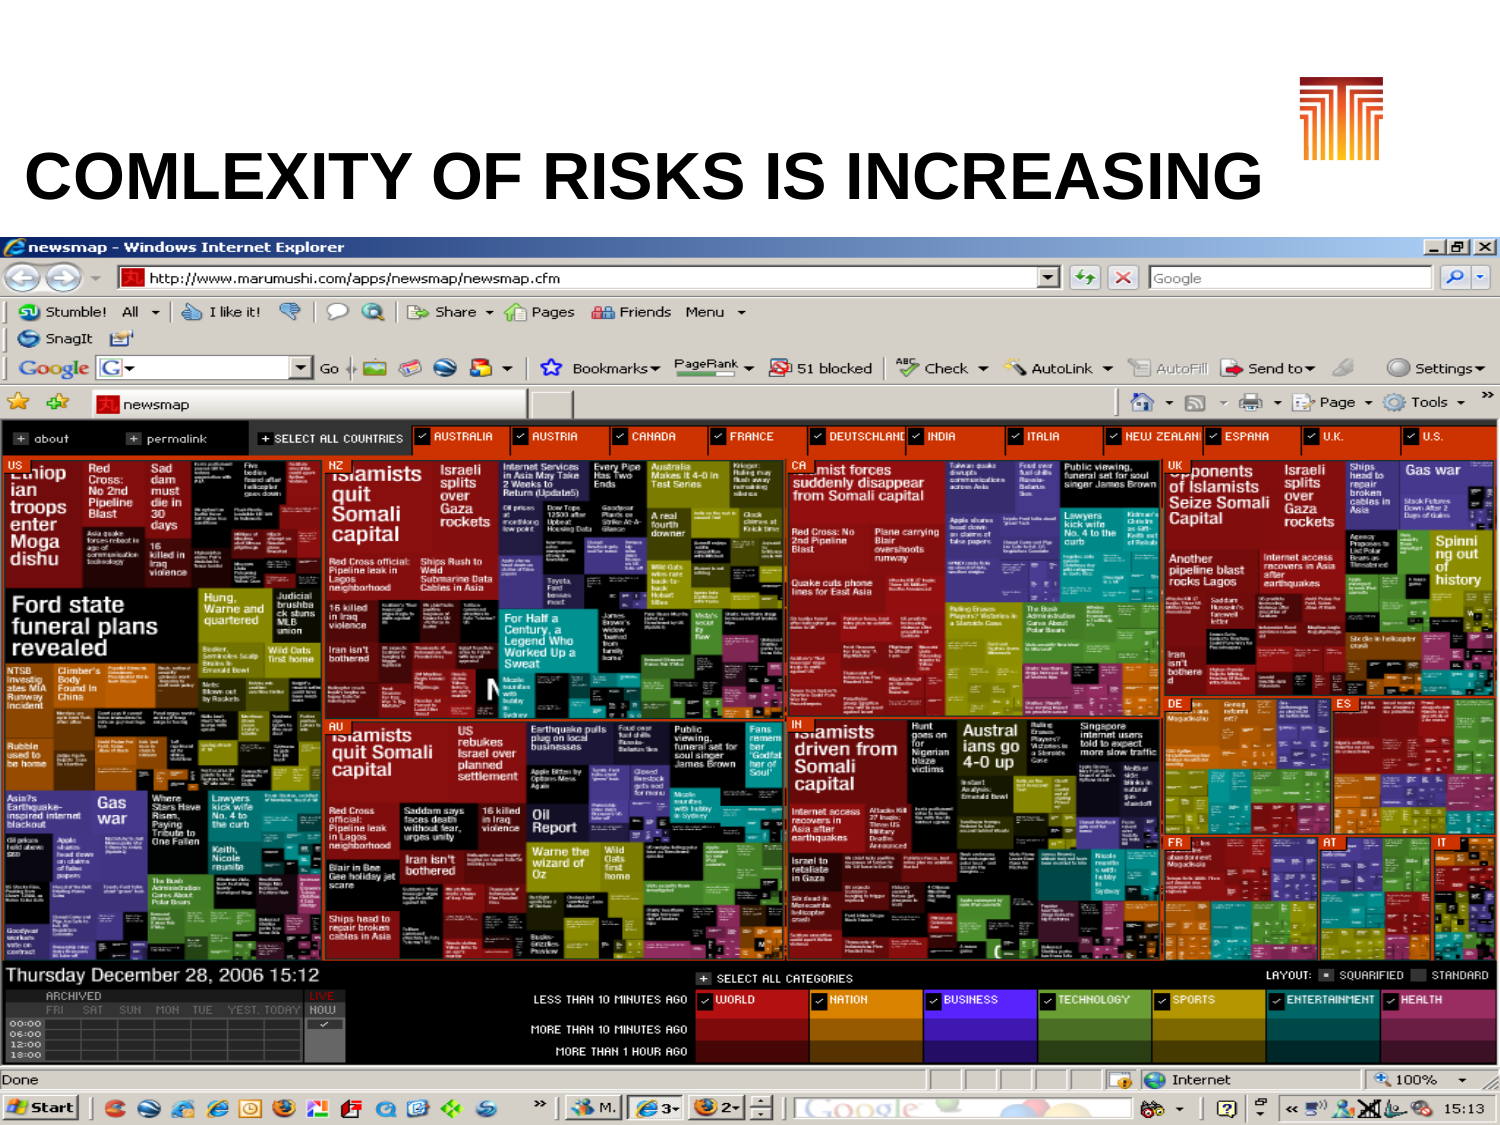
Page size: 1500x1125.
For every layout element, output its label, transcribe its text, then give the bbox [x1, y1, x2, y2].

picture [0, 0, 1500, 1125]
text_box COMLEXITY OF RISKS IS INCREASING [24, 124, 1275, 235]
